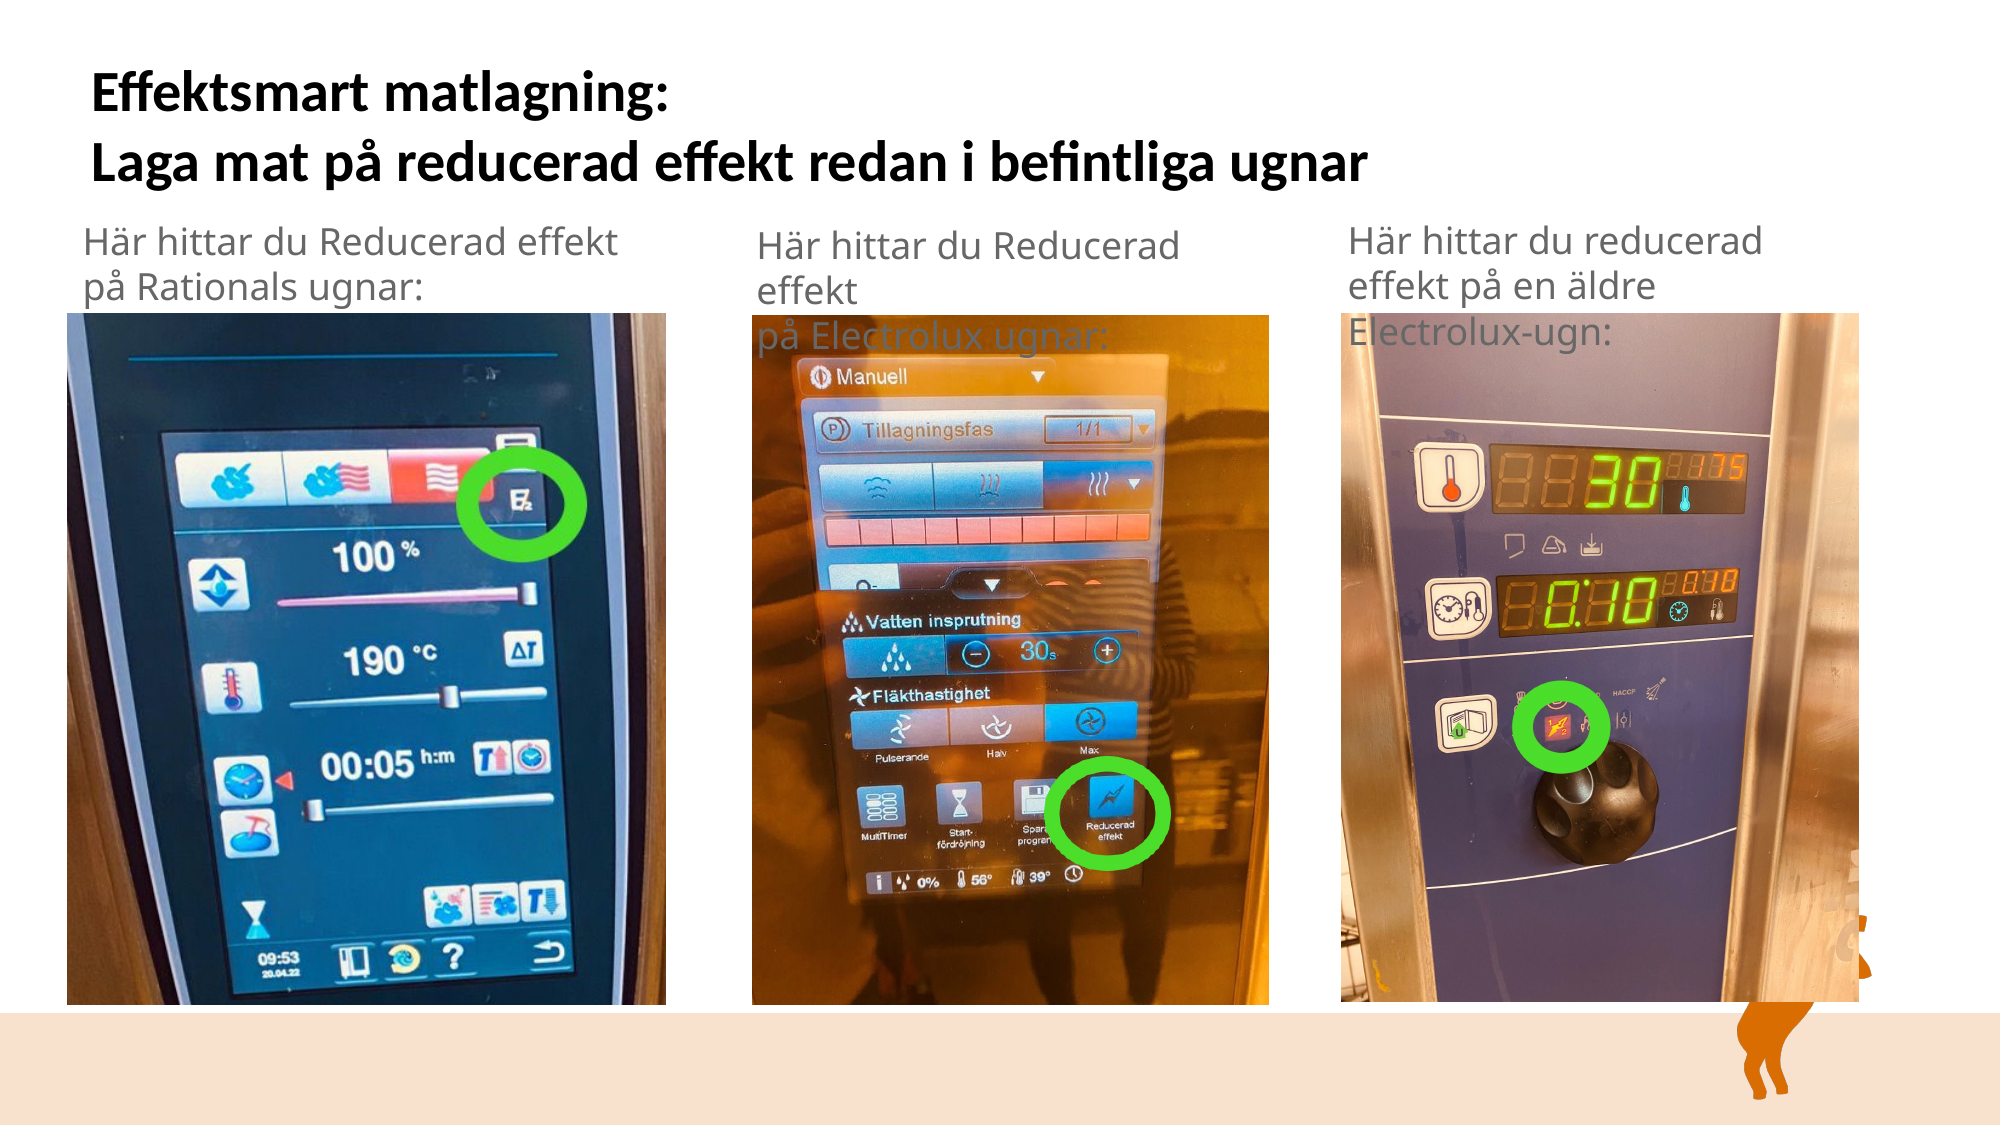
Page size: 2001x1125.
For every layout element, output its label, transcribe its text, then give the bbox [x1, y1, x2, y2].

picture [67, 313, 666, 1005]
text_box Här hittar du Reducerad effekt på Rationals ugnar: [67, 210, 687, 316]
picture [1341, 313, 1911, 1103]
text_box Här hittar du reducerad effekt på en äldre Electrolux-ugn: [1332, 210, 1831, 360]
picture [752, 315, 1269, 1005]
text_box Effektsmart matlagning: Laga mat på reducerad effekt redan i befintliga ugnar [67, 46, 1751, 201]
text_box Här hittar du Reducerad effekt på Electrolux ugnar: [741, 214, 1259, 365]
